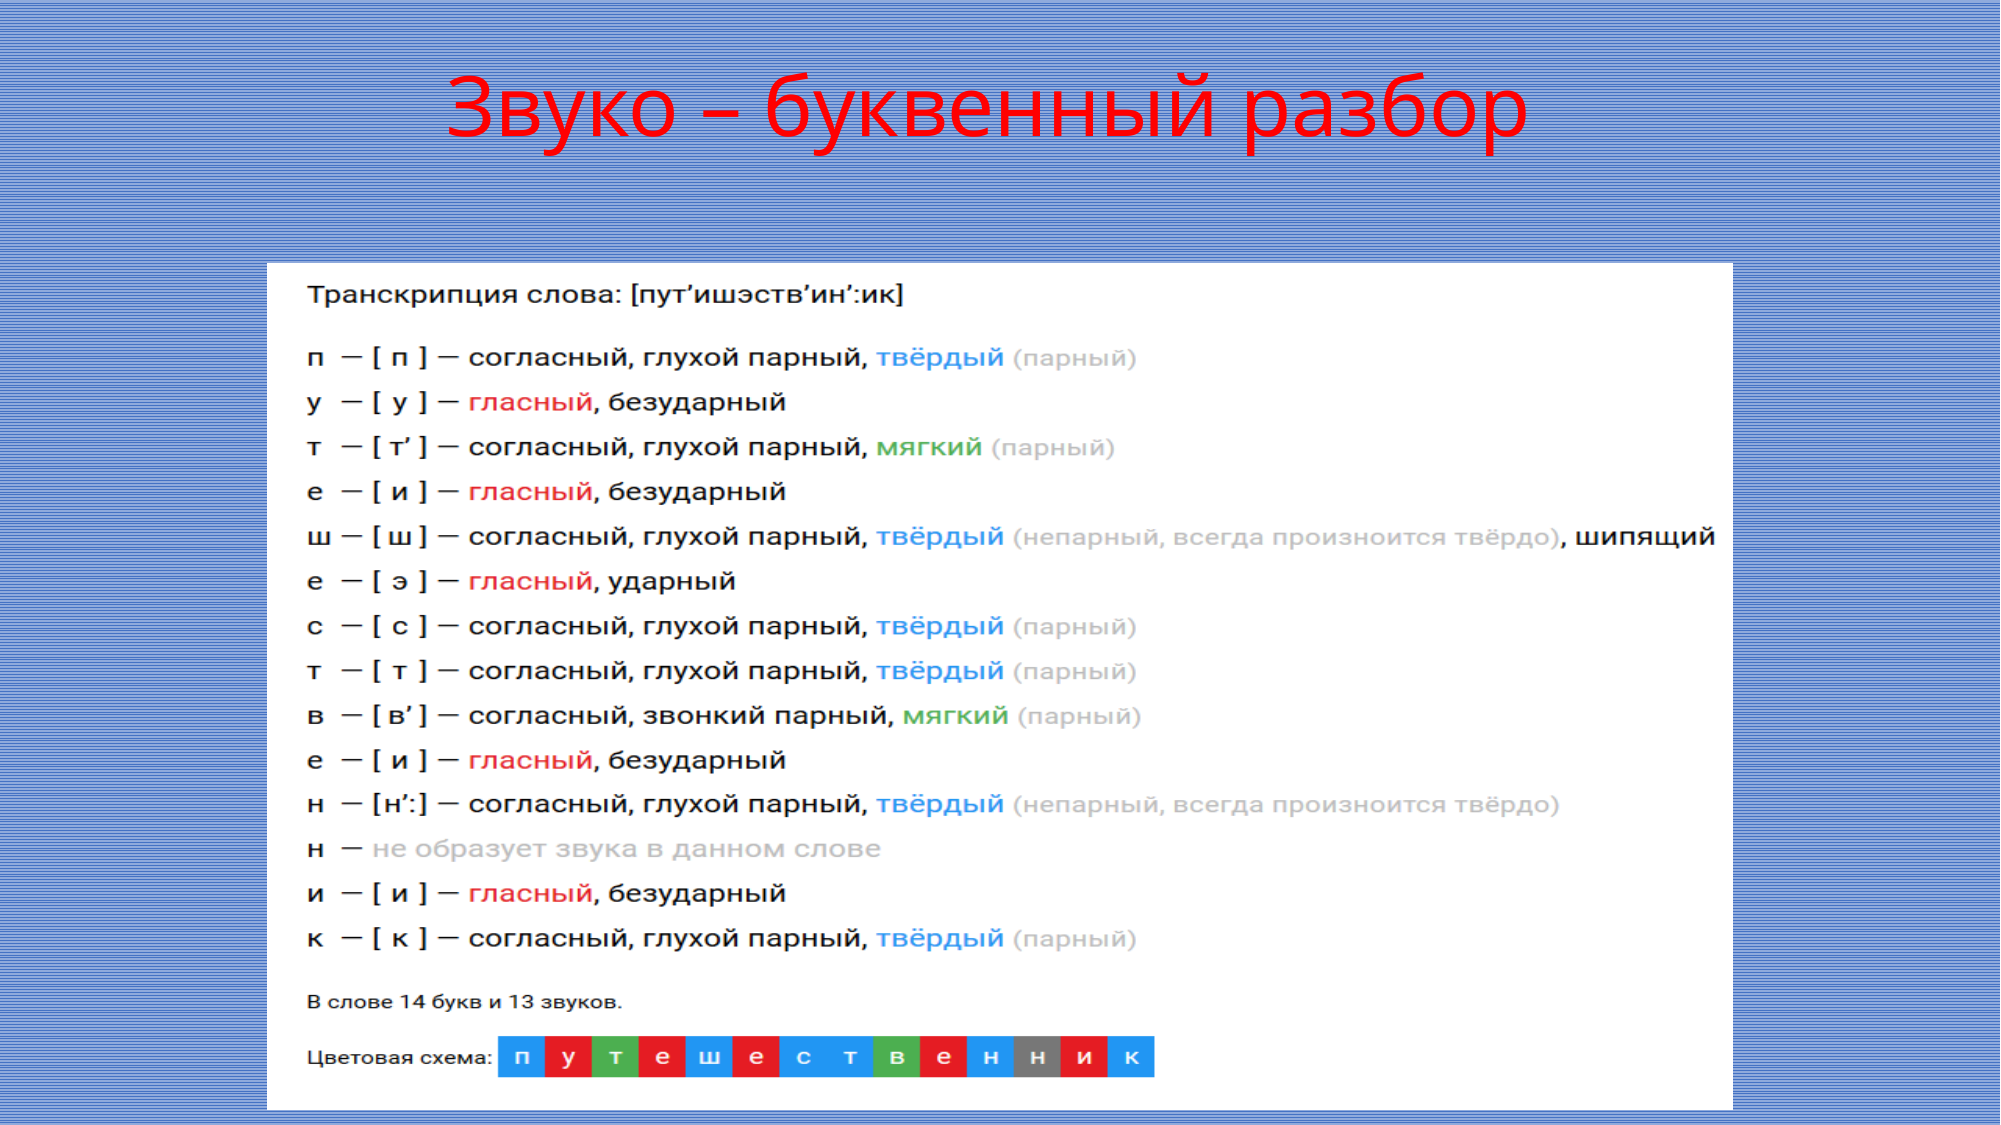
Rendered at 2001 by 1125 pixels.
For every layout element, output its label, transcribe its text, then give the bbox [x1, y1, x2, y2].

picture [267, 263, 1733, 1110]
text_box Звуко – буквенный разбор [288, 46, 1690, 161]
